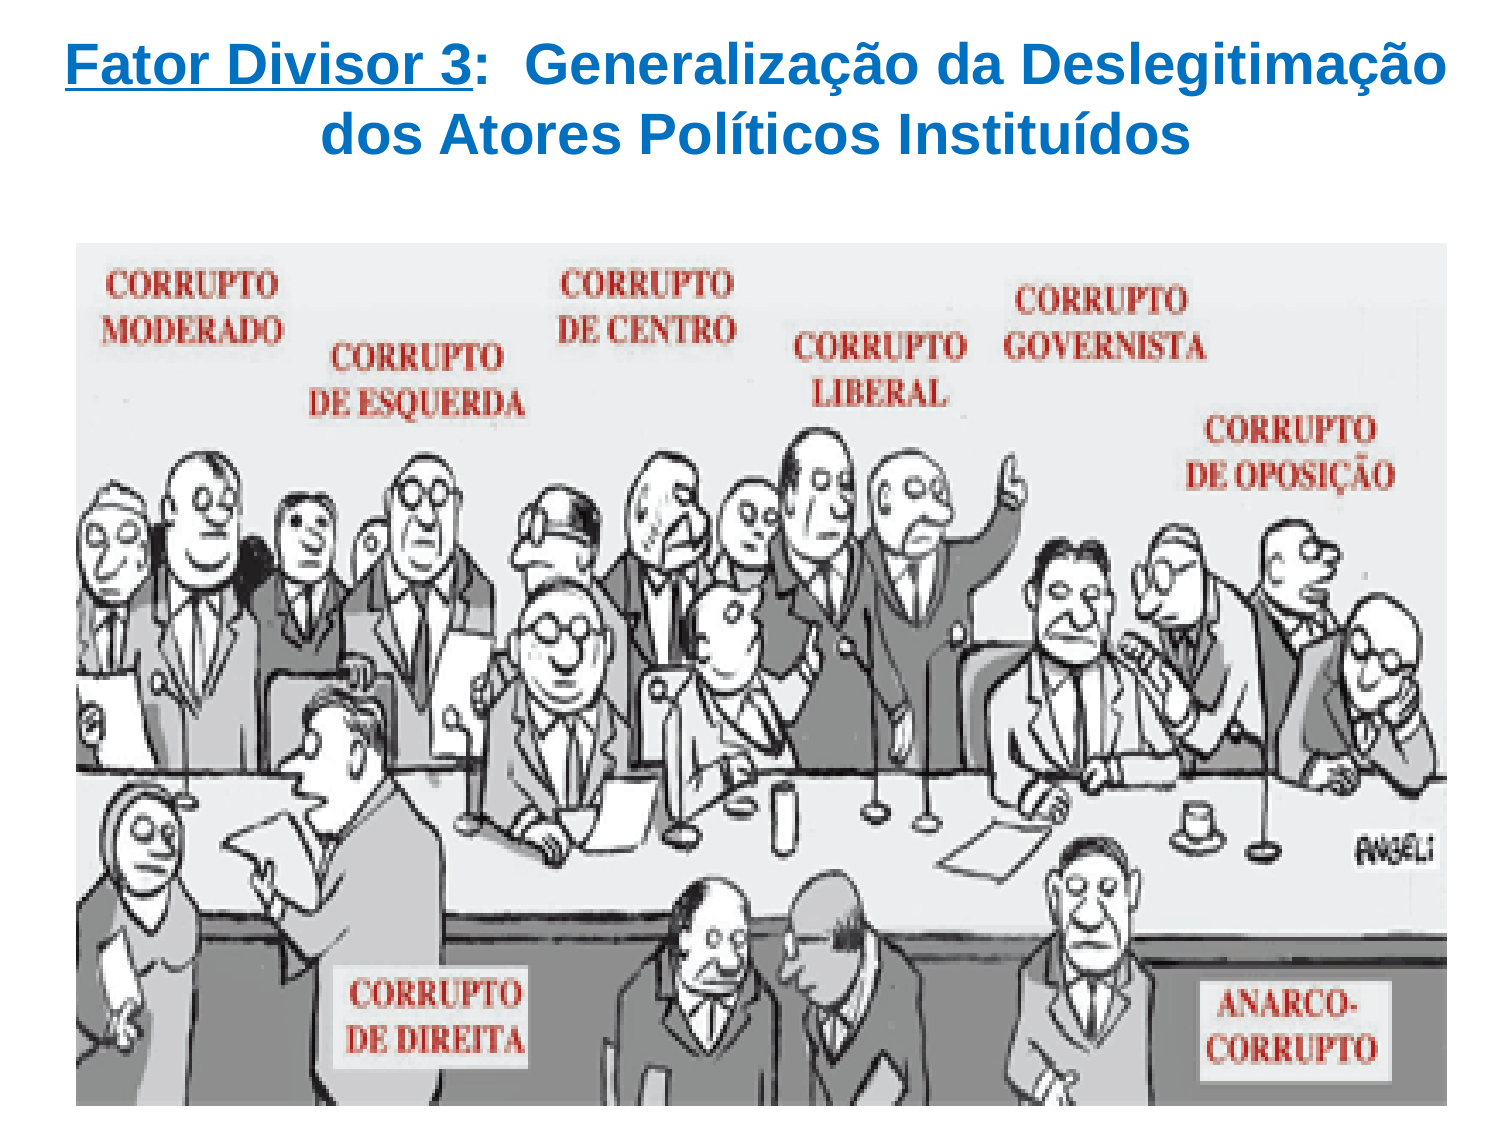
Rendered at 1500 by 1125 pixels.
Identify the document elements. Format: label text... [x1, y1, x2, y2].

text_box Fator Divisor 3: Generalização da Deslegitimação dos Atores Políticos Instituídos [41, 19, 1473, 174]
picture [76, 243, 1448, 1107]
